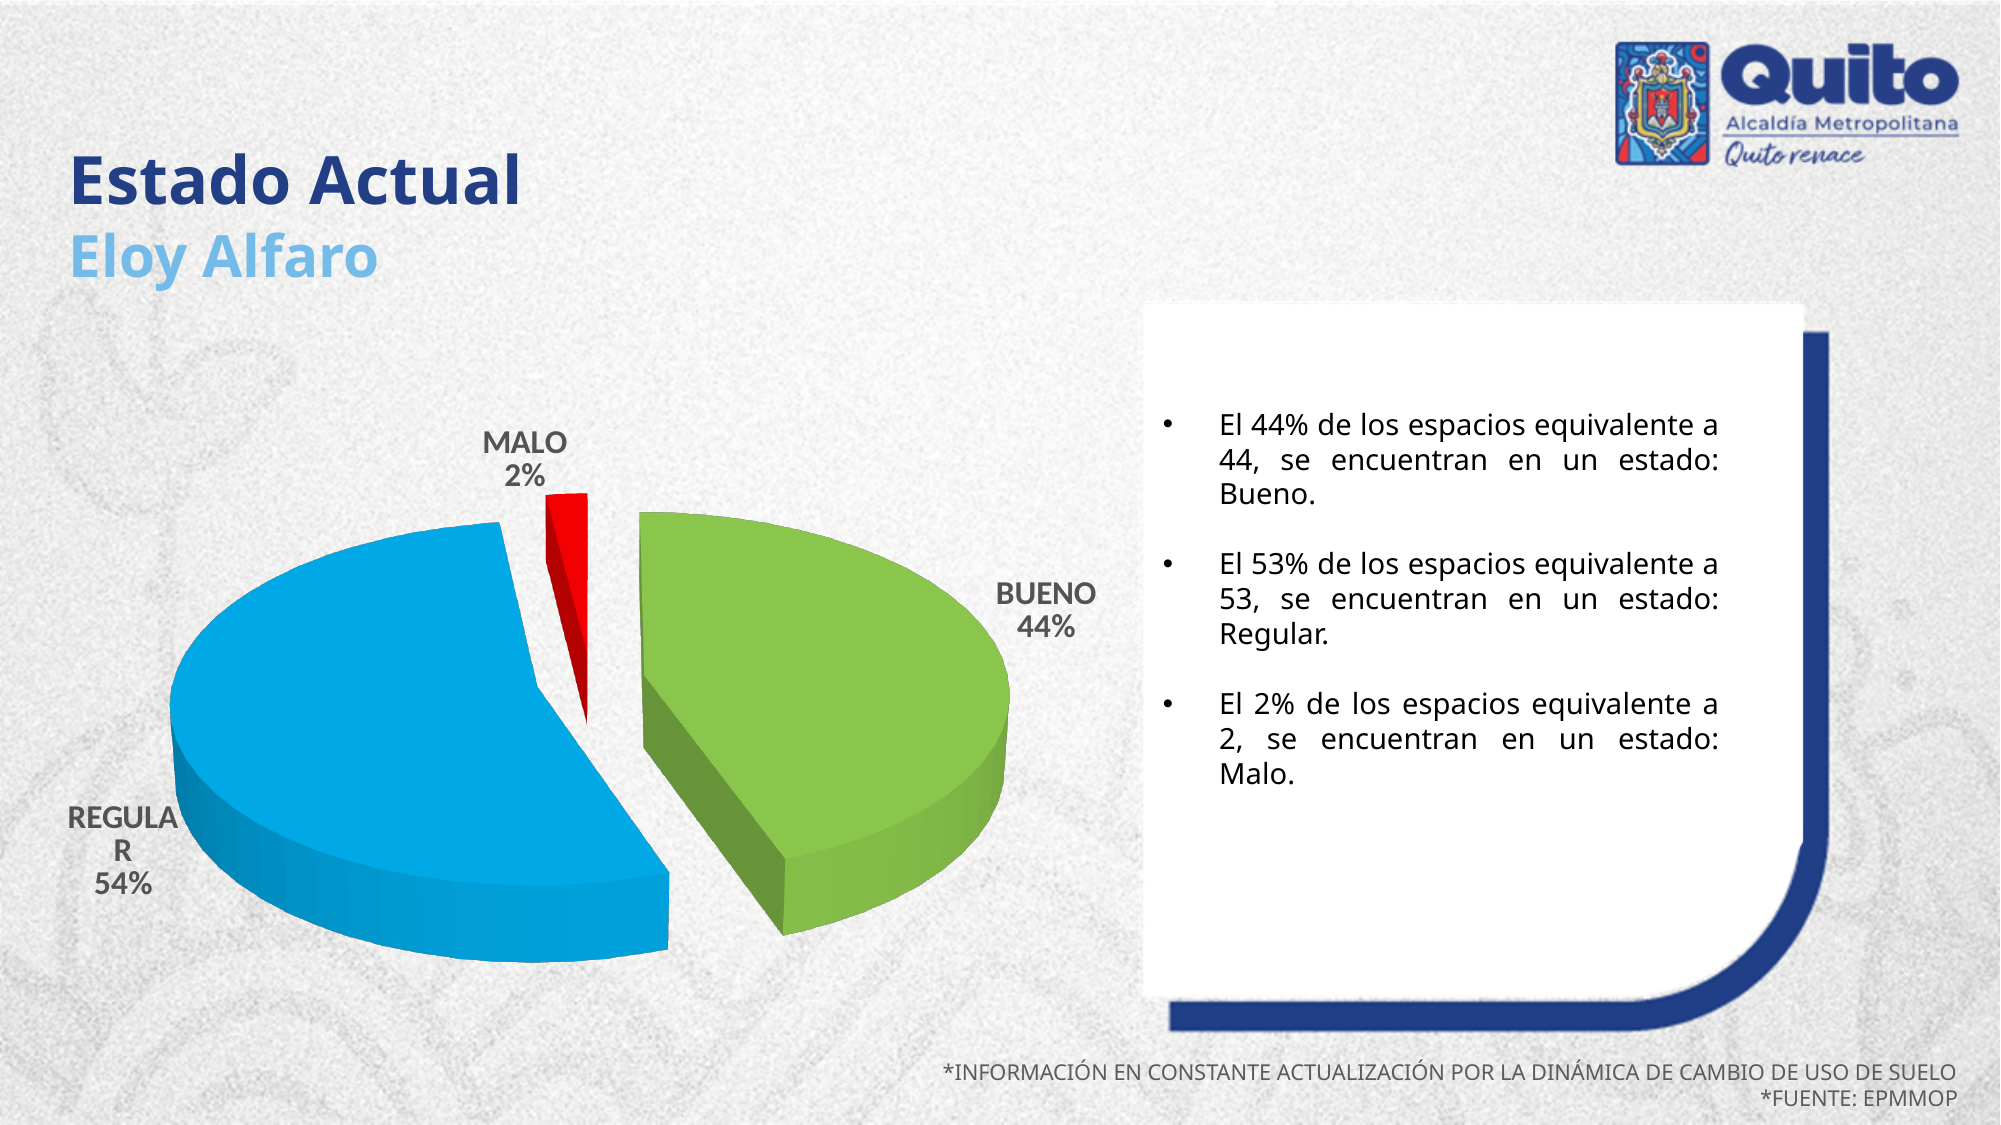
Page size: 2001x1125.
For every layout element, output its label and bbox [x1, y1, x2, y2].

chart [0, 291, 1149, 1125]
picture [0, 0, 2000, 1125]
